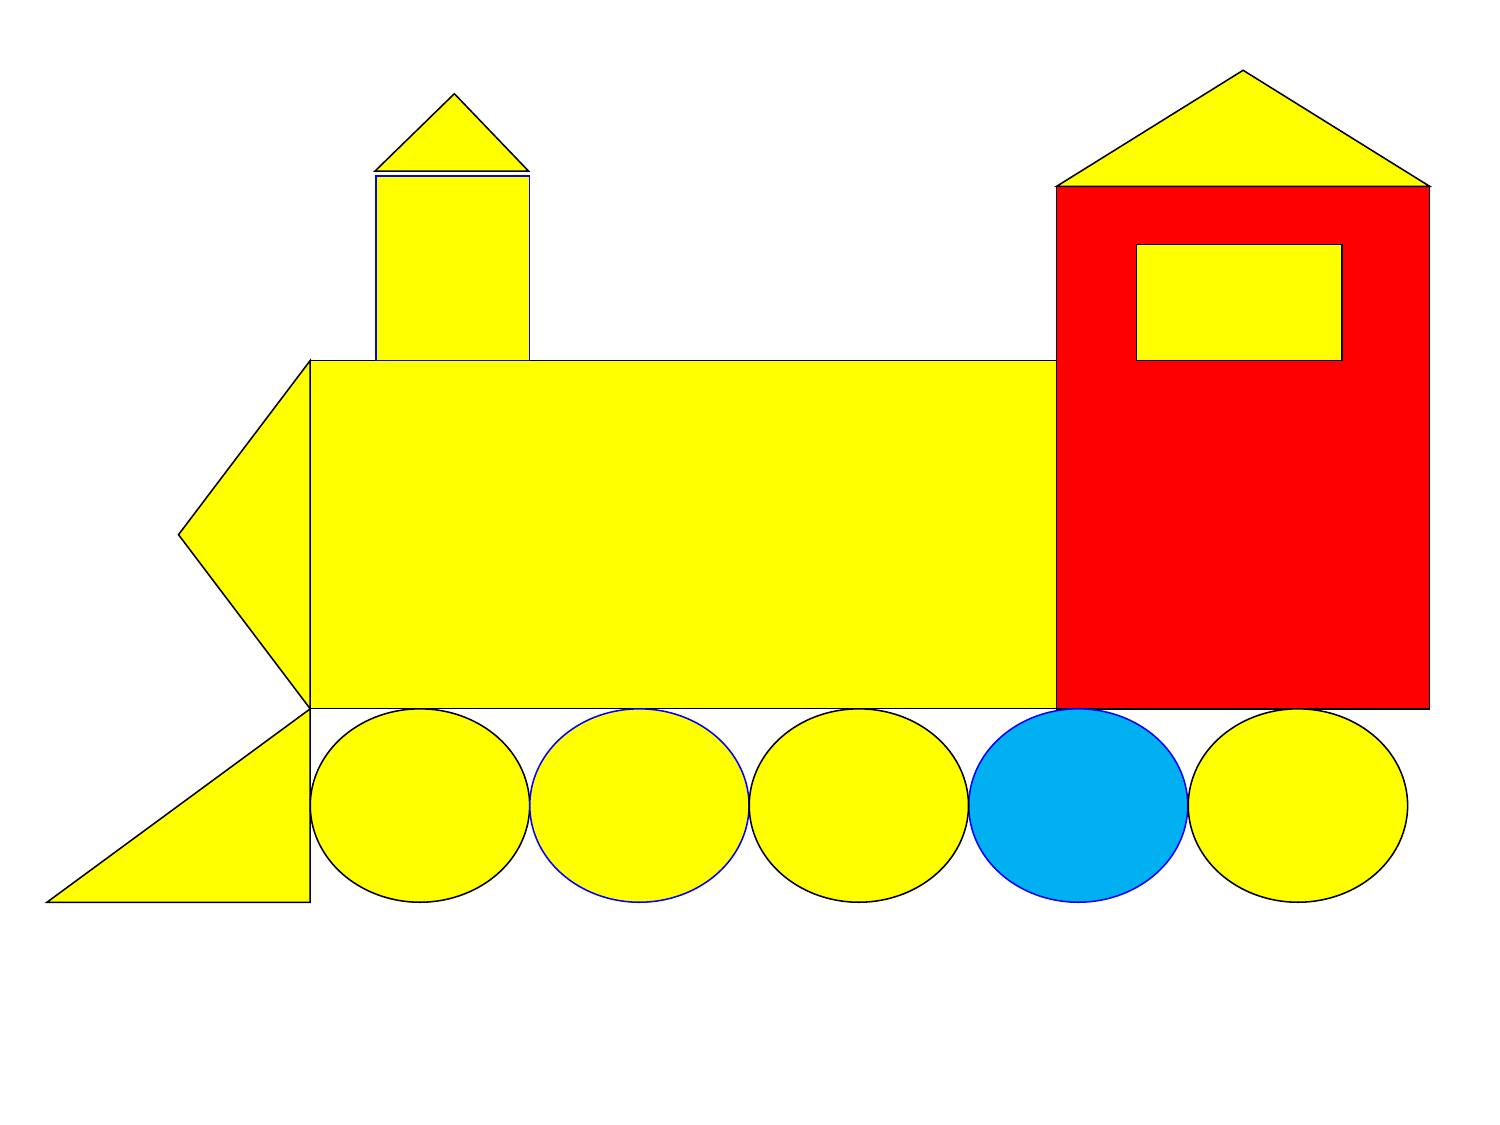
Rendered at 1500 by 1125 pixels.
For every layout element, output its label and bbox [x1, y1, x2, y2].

text_box [46, 70, 1430, 903]
